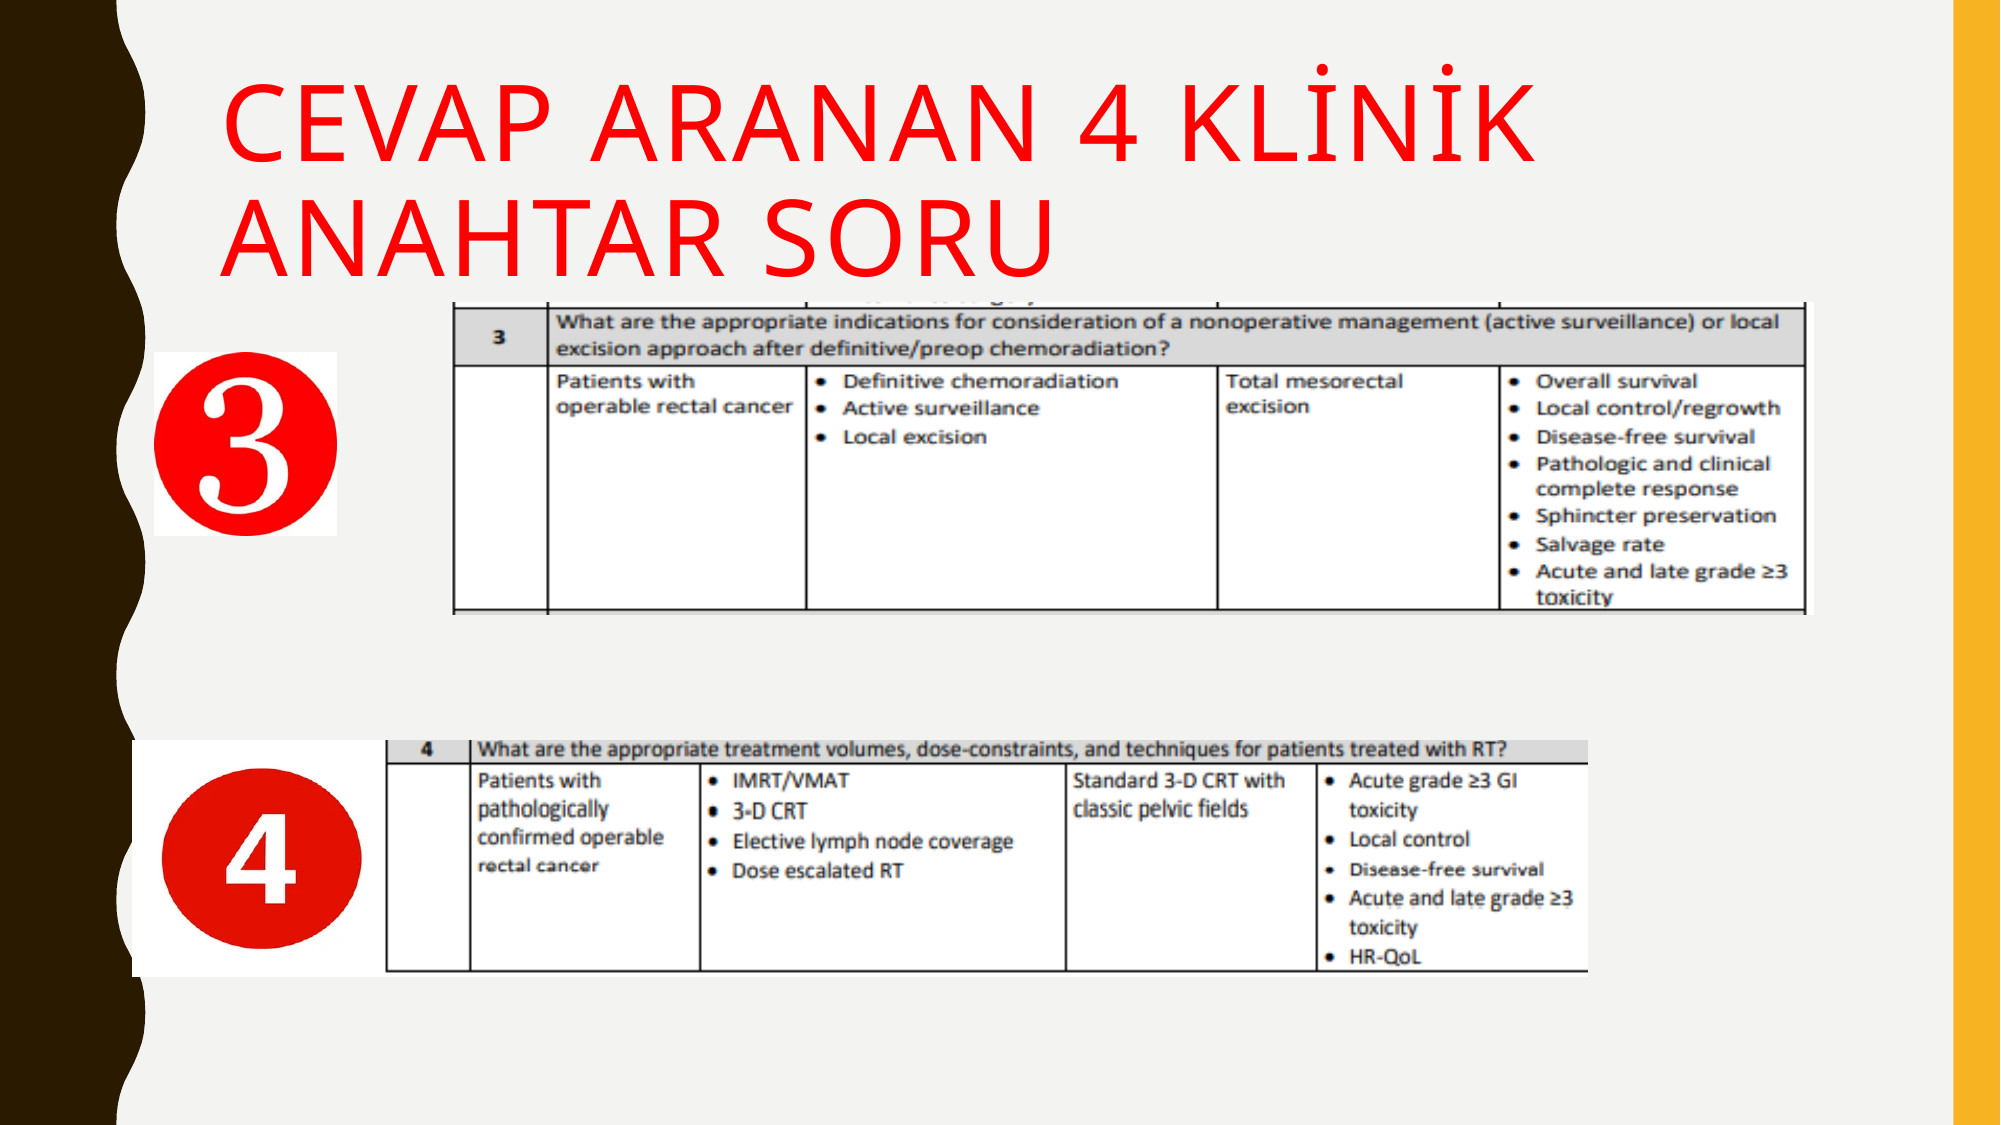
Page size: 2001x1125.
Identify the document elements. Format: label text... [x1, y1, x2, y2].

picture [451, 302, 1814, 615]
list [154, 352, 337, 536]
picture [132, 740, 1588, 977]
title CEVAP ARANAN 4 KLİNİK ANAHTAR SORU [205, 62, 1875, 308]
